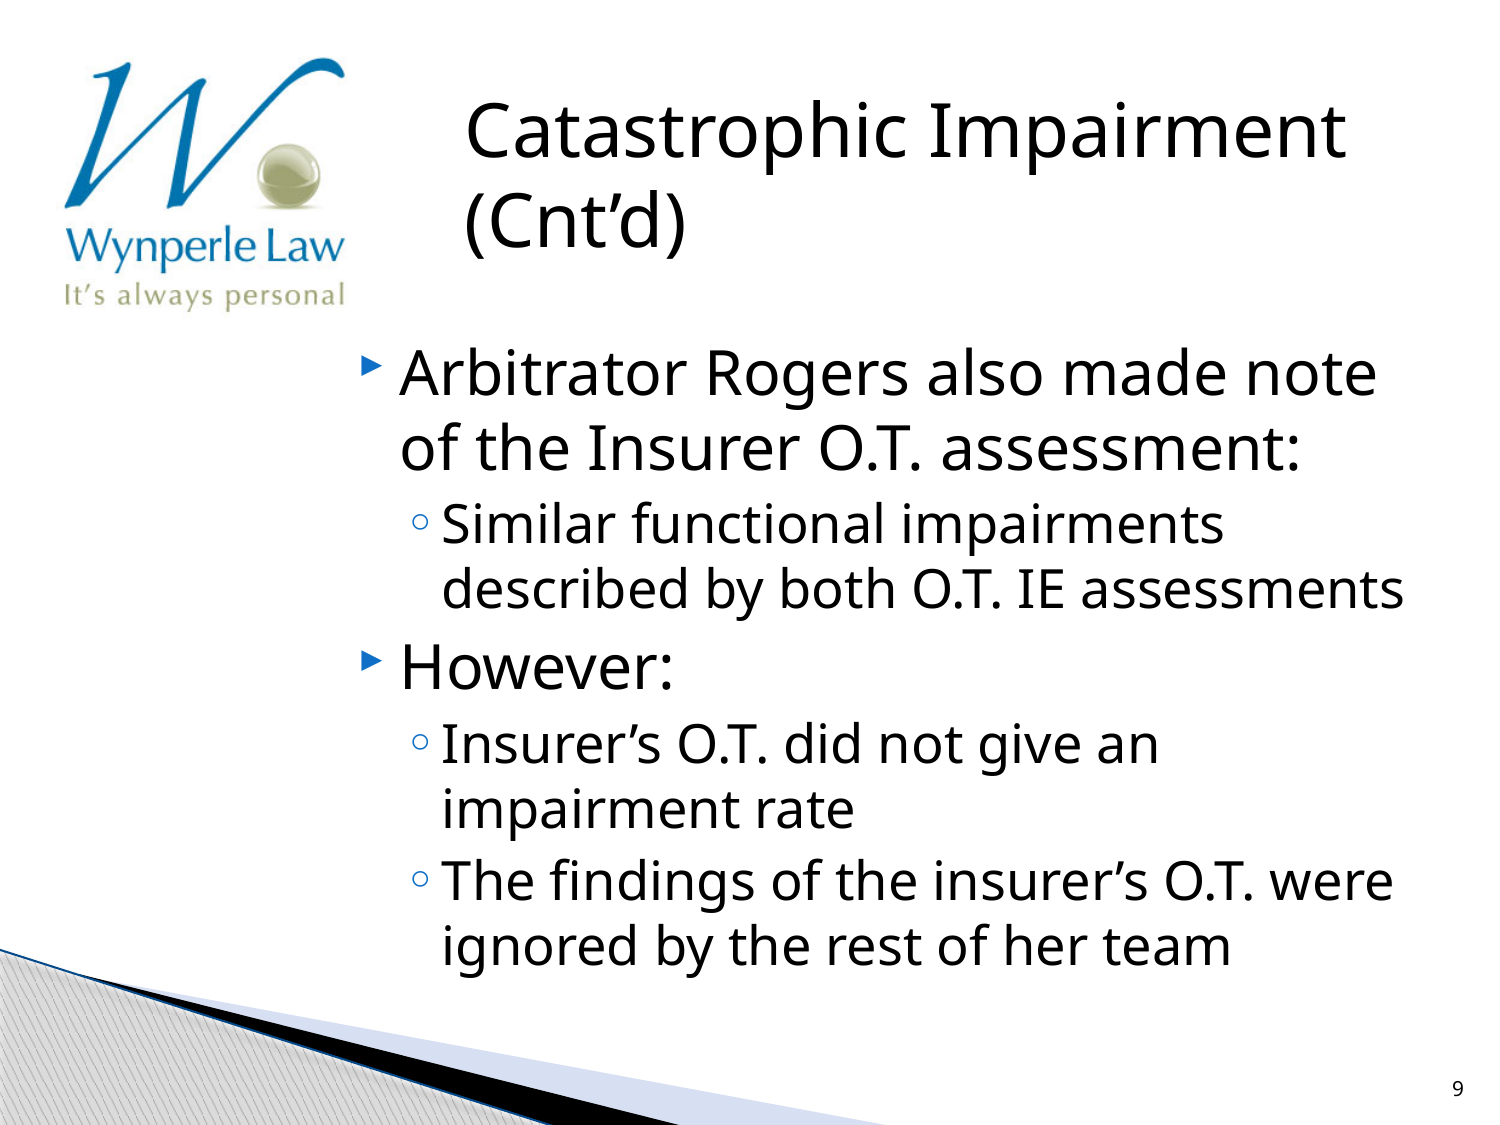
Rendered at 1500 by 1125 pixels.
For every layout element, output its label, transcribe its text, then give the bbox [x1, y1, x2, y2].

slide_number 9 [1418, 1051, 1479, 1112]
text_box Catastrophic Impairment (Cnt’d) [450, 74, 1388, 270]
list Arbitrator Rogers also made note of the Insurer O.T. assessment: Similar functional impairments described by both O.T. IE assessments However: Insurer’s O.T. did not give an impairment rate The findings of the insurer’s O.T. were ignored by the rest of her team [324, 324, 1451, 1038]
picture [37, 37, 376, 330]
